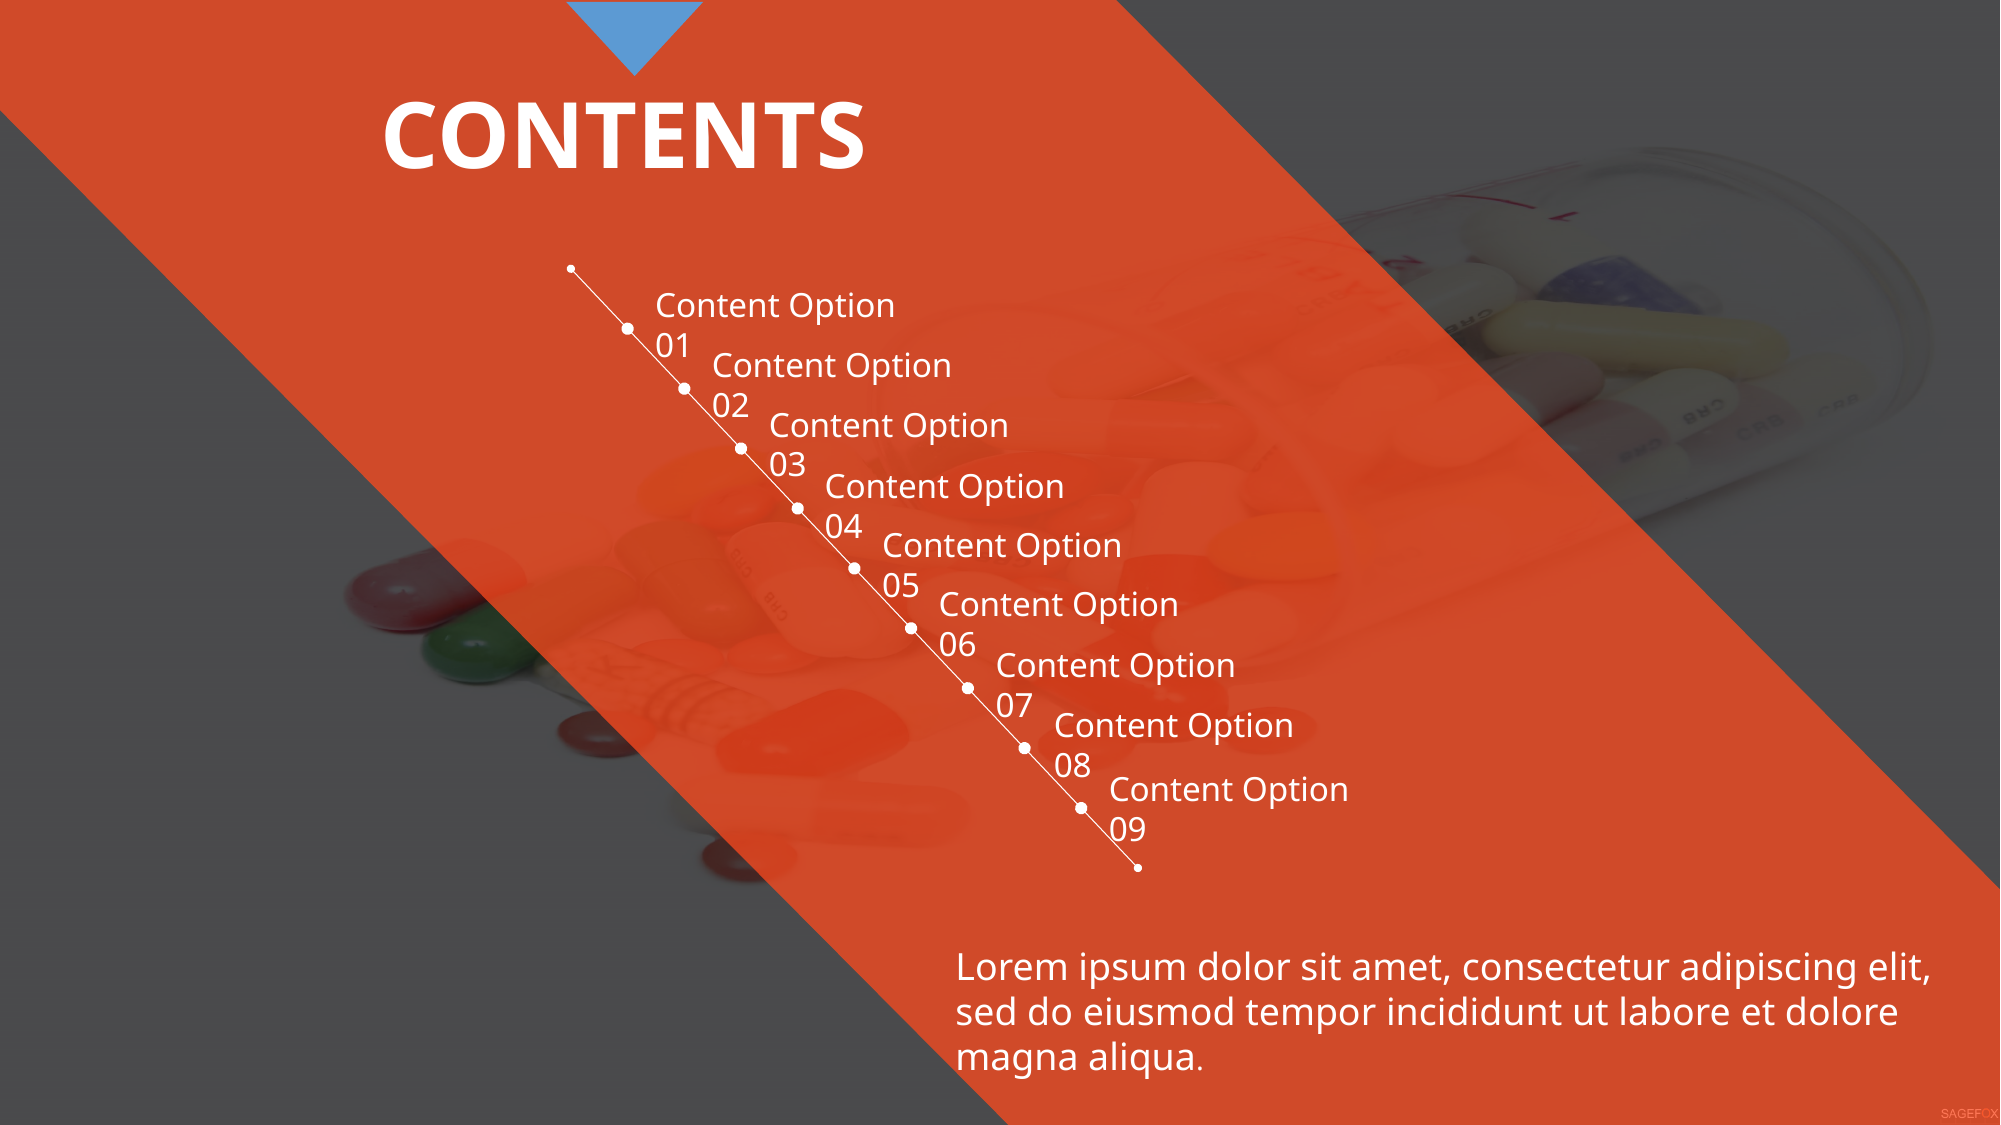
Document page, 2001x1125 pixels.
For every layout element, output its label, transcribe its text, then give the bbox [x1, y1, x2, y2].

text_box Content Option 08 [1038, 696, 1339, 792]
text_box CONTENTS [324, 69, 924, 194]
text_box Content Option 03 [753, 396, 1054, 491]
text_box Content Option 09 [1093, 761, 1394, 856]
text_box Content Option 07 [980, 636, 1281, 732]
text_box [967, 1085, 2000, 1125]
text_box Content Option 04 [809, 458, 1110, 553]
text_box [0, 0, 2000, 1058]
text_box Content Option 01 [640, 277, 941, 372]
text_box Content Option 06 [924, 576, 1224, 671]
text_box Content Option 05 [867, 517, 1168, 612]
text_box [563, 0, 706, 78]
text_box Content Option 02 [697, 336, 998, 432]
text_box Lorem ipsum dolor sit amet, consectetur adipiscing elit, sed do eiusmod tempor incididunt ut labore et dolore magna aliqua. [940, 935, 2000, 1085]
